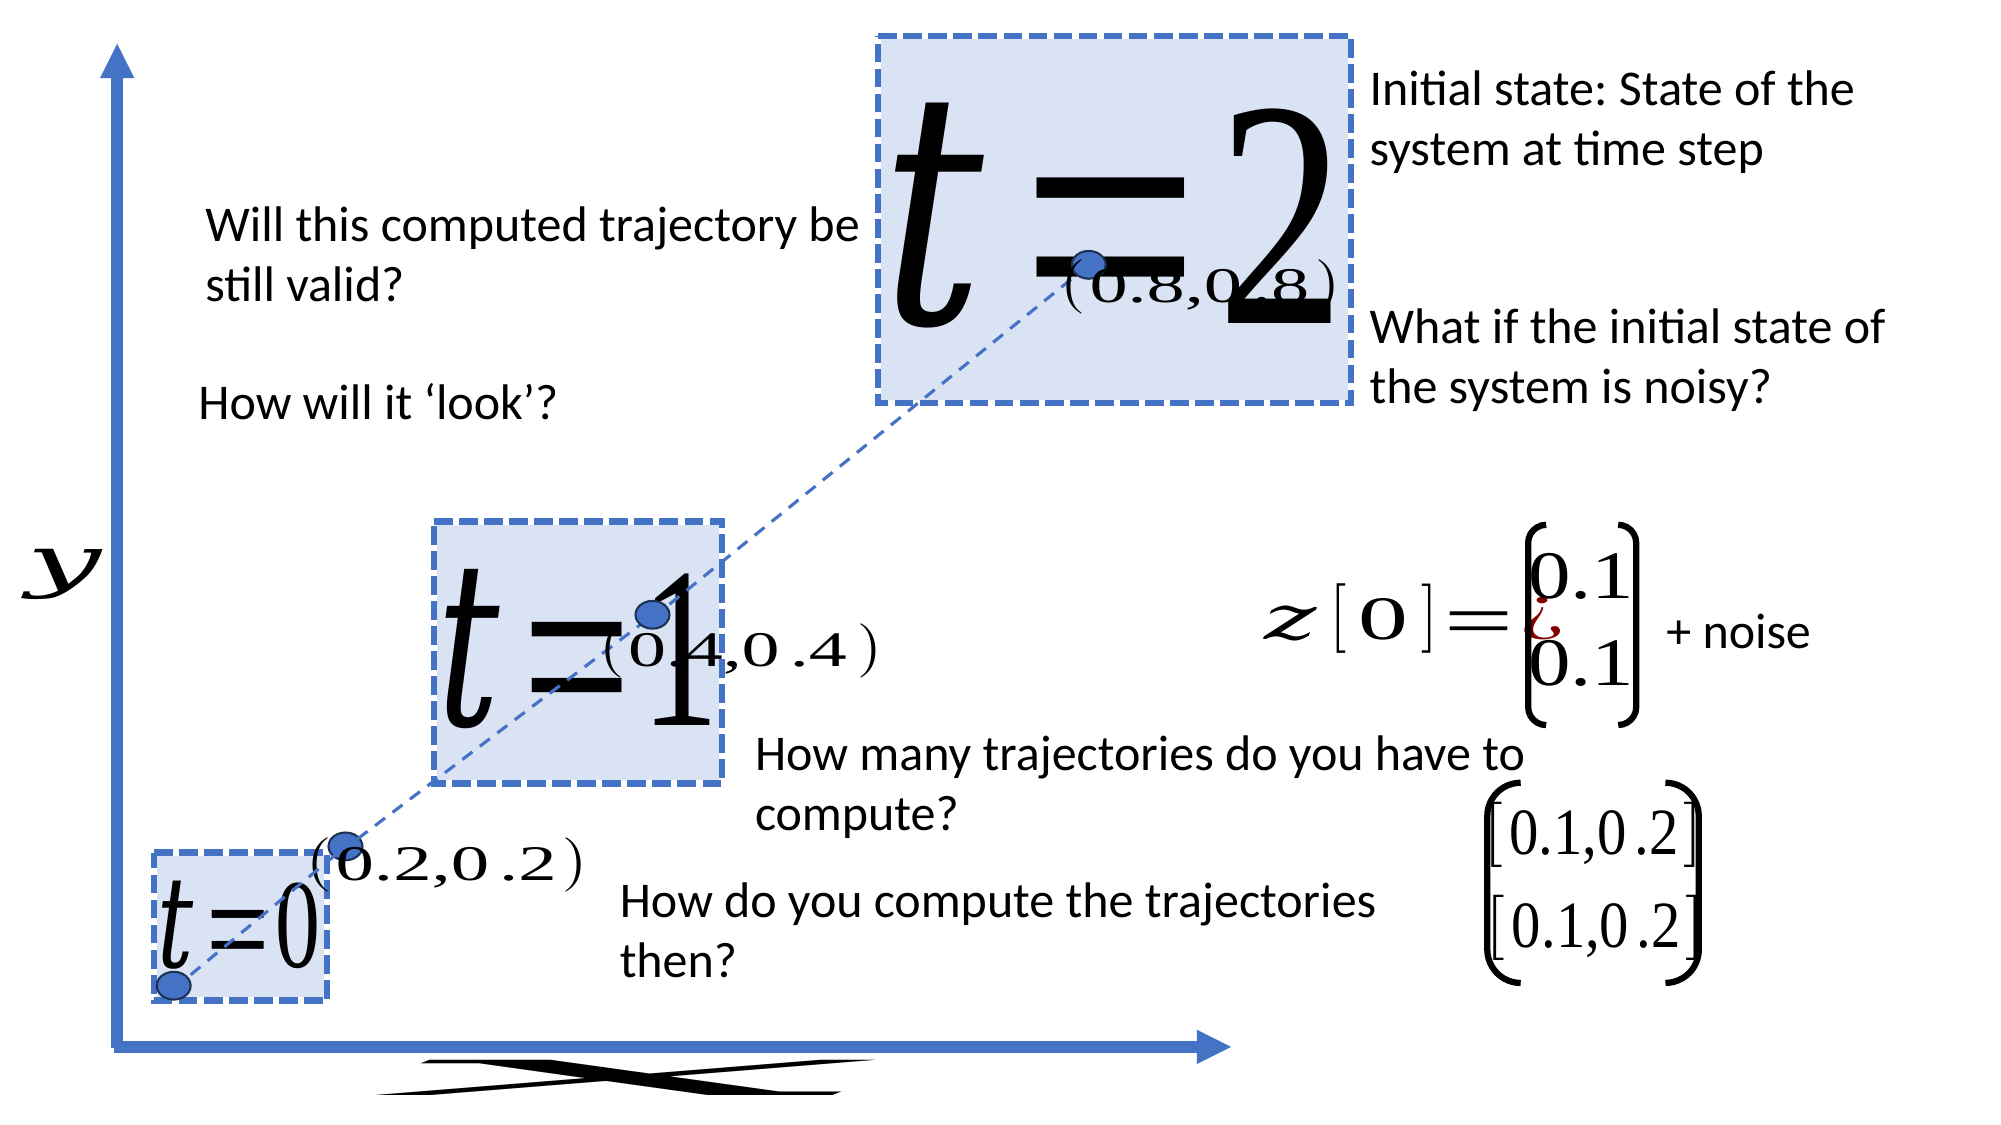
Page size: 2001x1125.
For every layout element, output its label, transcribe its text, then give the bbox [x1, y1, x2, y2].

text_box How will it ‘look’? [183, 361, 652, 437]
text_box Will this computed trajectory be still valid? [190, 184, 881, 319]
text_box [1486, 782, 1700, 984]
text_box What if the initial state of the system is noisy? [1354, 285, 1949, 421]
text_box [652, 270, 1082, 619]
text_box How many trajectories do you have to compute? [740, 712, 1564, 848]
text_box + noise [1651, 590, 1928, 666]
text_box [357, 624, 641, 839]
text_box How do you compute the trajectories then? [605, 860, 1429, 996]
text_box [1070, 249, 1107, 280]
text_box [190, 836, 358, 975]
text_box [358, 839, 364, 849]
text_box [155, 970, 192, 1001]
text_box [634, 599, 670, 630]
text_box [332, 831, 357, 836]
text_box [1527, 524, 1637, 726]
